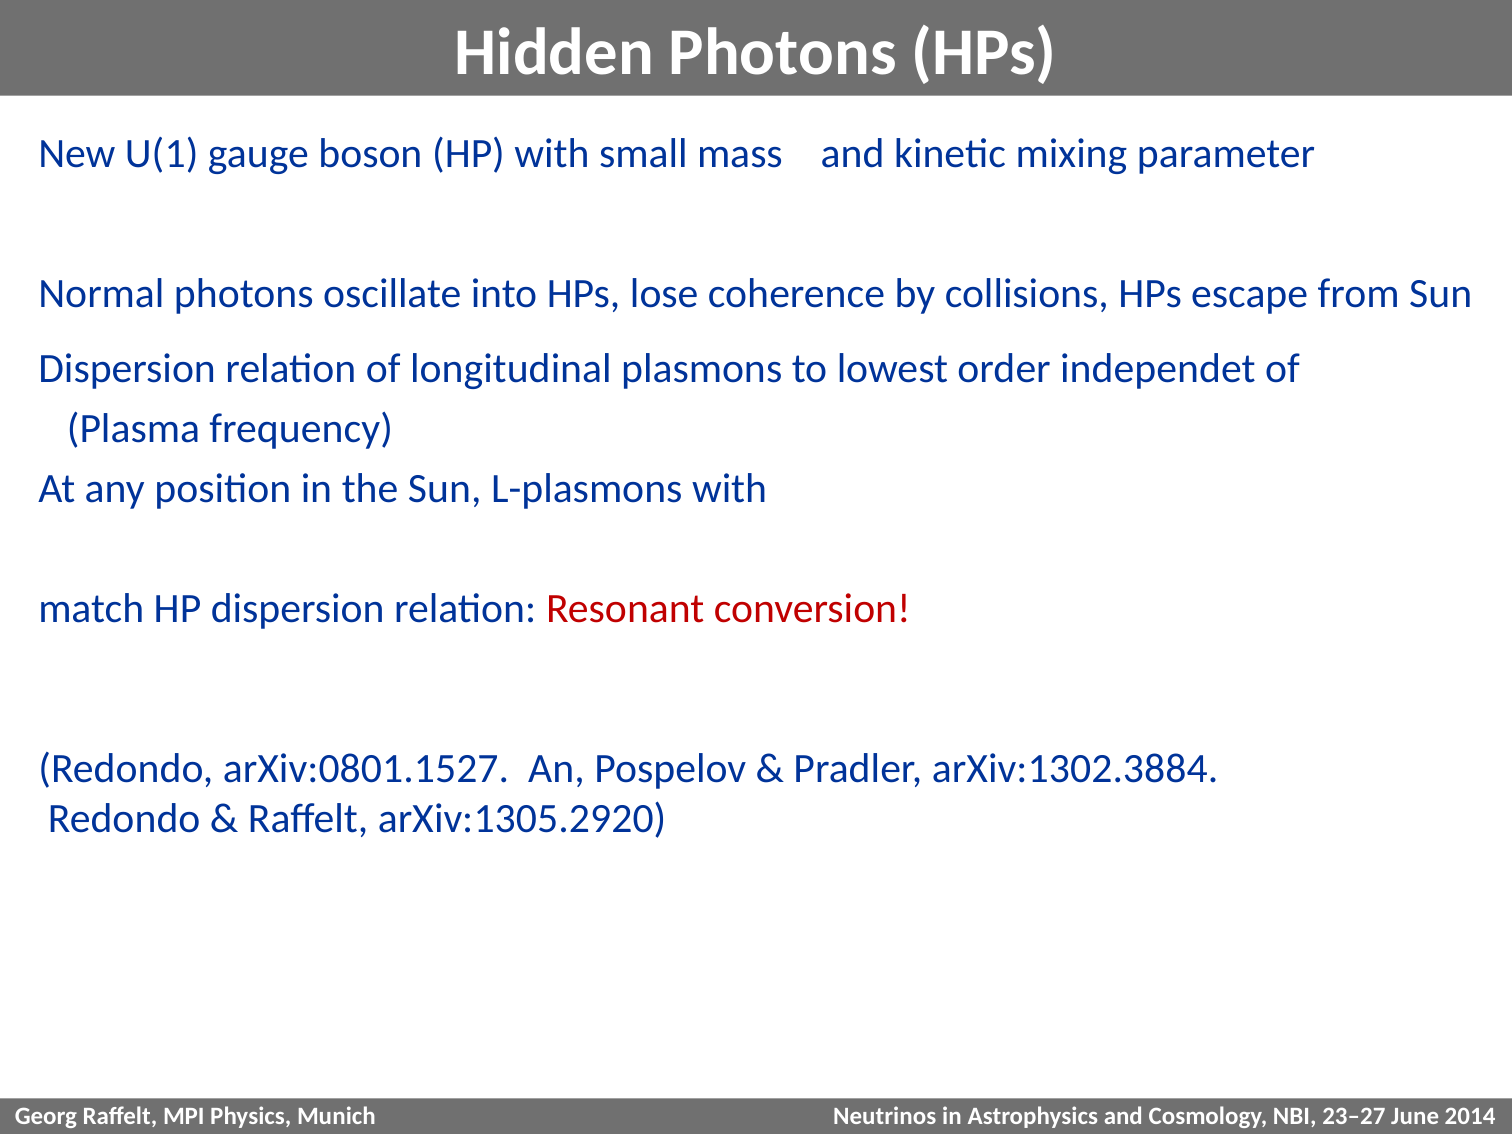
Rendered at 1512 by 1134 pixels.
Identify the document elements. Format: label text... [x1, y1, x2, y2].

title Hidden Photons (HPs) [0, 0, 1512, 96]
